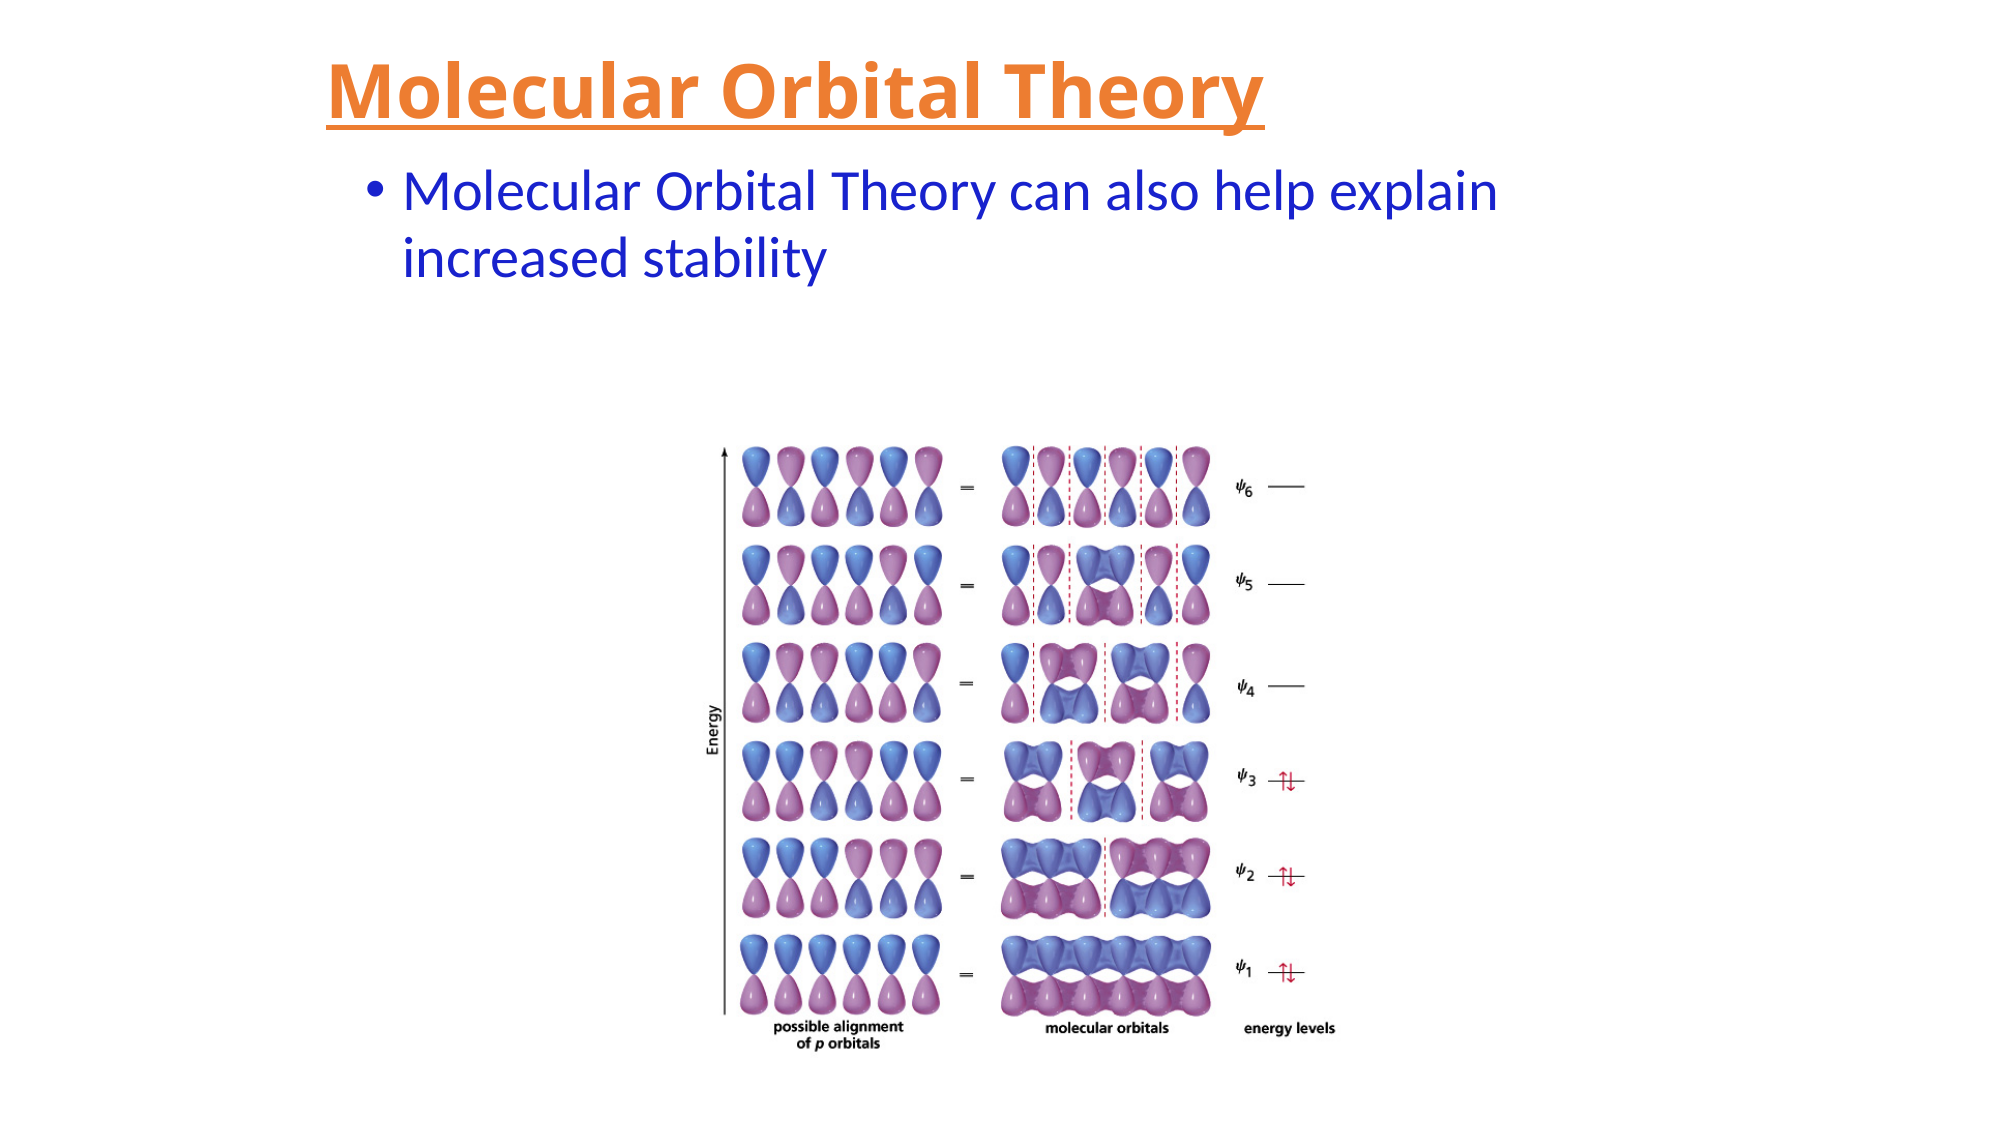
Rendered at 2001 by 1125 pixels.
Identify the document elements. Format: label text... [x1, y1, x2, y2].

list Molecular Orbital Theory can also help explain increased stability [350, 150, 1678, 756]
title Molecular Orbital Theory [310, 39, 1693, 150]
picture [587, 437, 1415, 1058]
